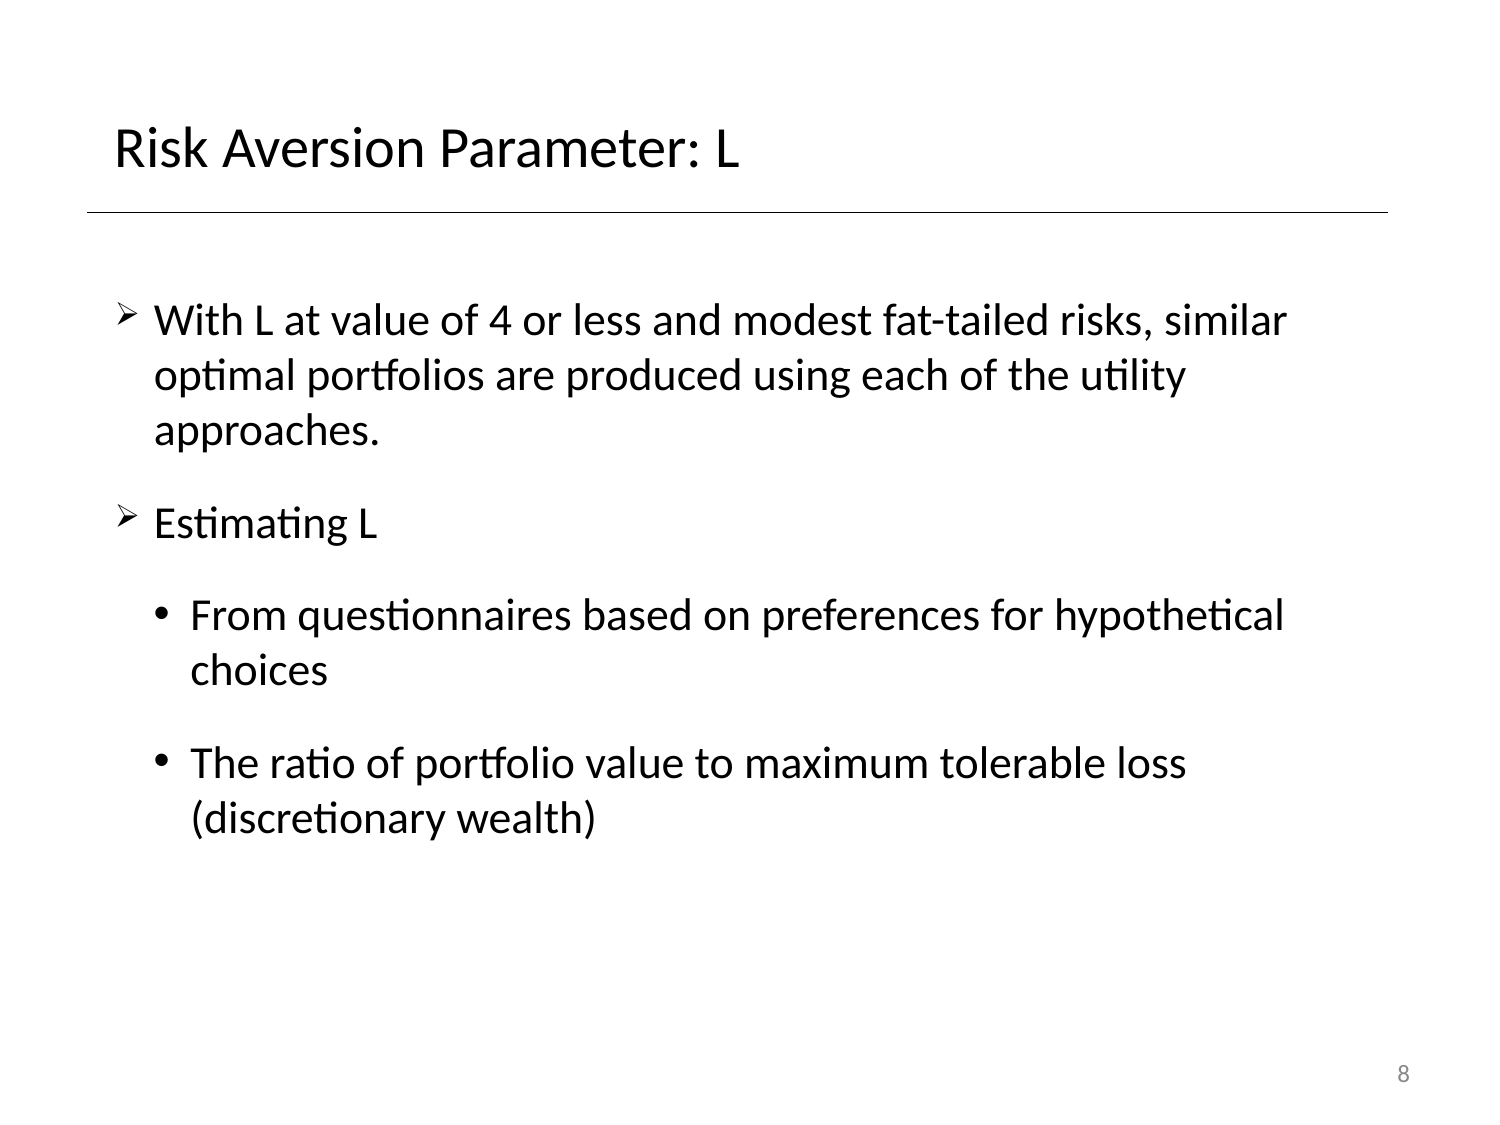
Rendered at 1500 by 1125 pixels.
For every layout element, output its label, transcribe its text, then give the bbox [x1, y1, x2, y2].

slide_number 8 [1074, 1042, 1425, 1103]
title Risk Aversion Parameter: L [99, 99, 1400, 188]
list With L at value of 4 or less and modest fat-tailed risks, similar optimal portfolios are produced using each of the utility approaches. Estimating L From questionnaires based on preferences for hypothetical choices The ratio of portfolio value to maximum tolerable loss (discretionary wealth) [99, 282, 1325, 1025]
